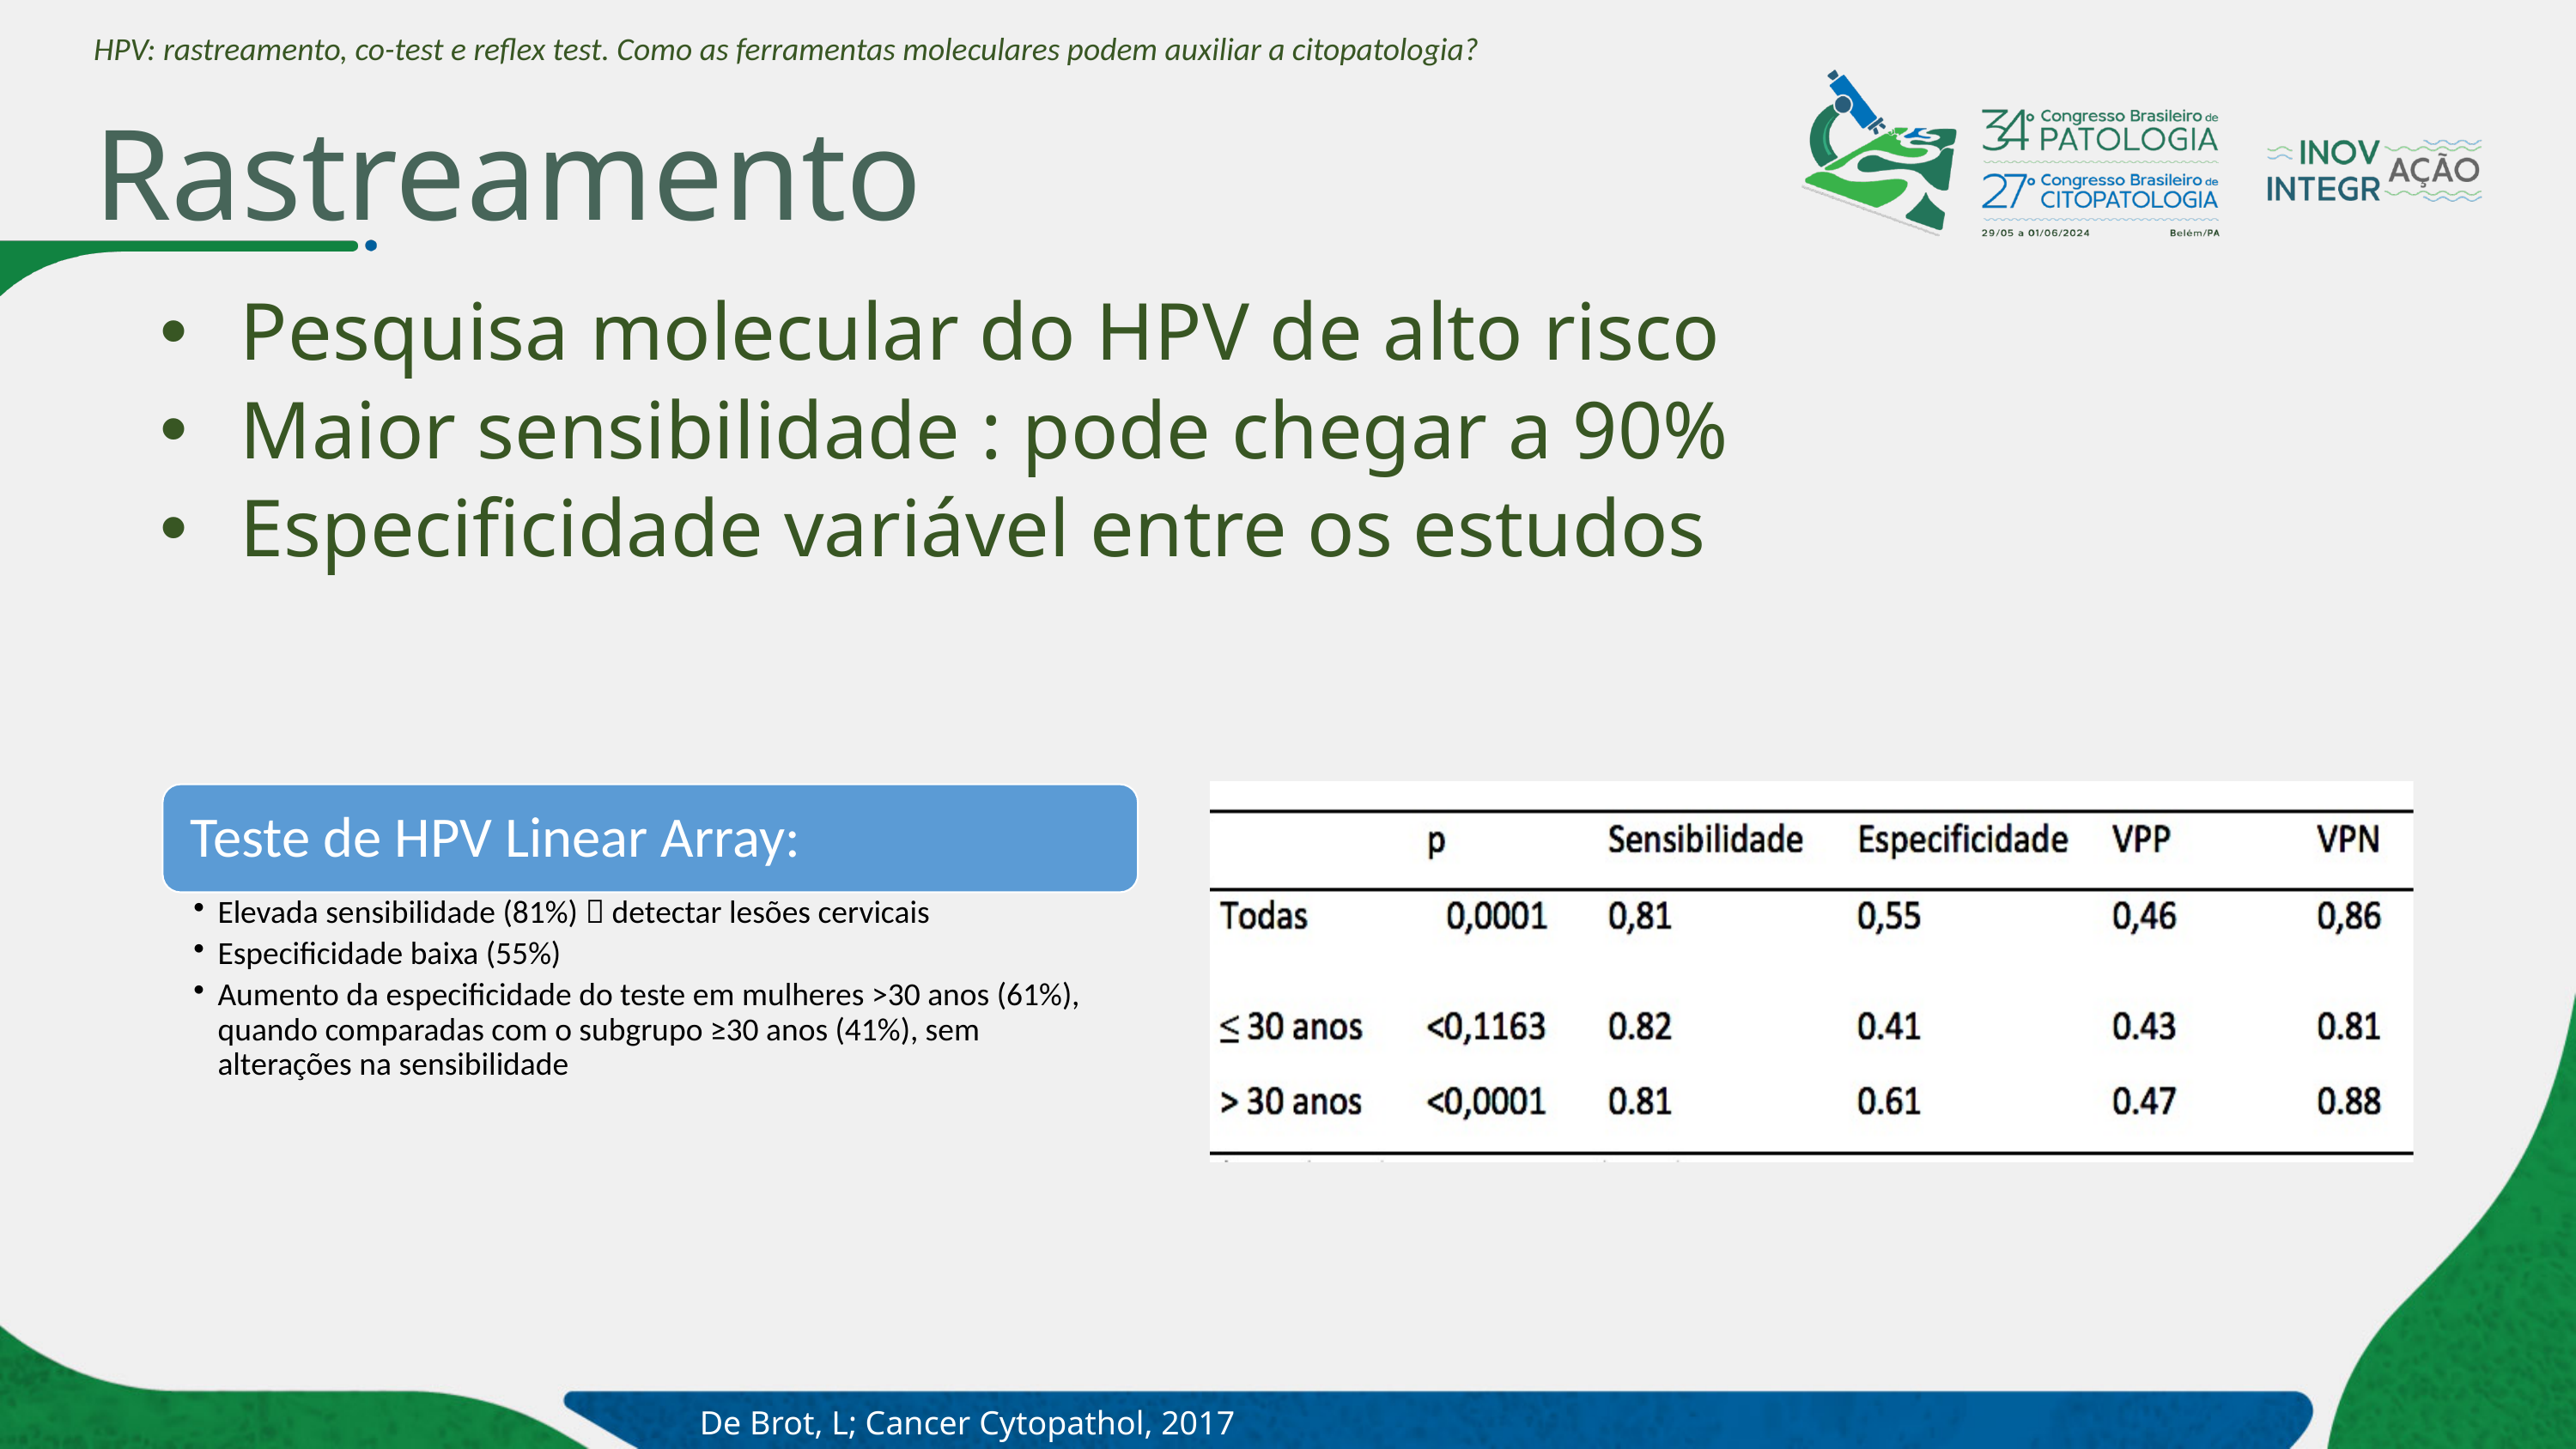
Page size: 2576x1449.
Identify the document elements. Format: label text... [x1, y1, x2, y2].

list Pesquisa molecular do HPV de alto risco Maior sensibilidade : pode chegar a 90% Especificidade variável entre os estudos [51, 286, 1940, 609]
picture [0, 0, 2576, 1449]
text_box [162, 781, 1139, 1095]
text_box De Brot, L; Cancer Cytopathol, 2017 [686, 1396, 1975, 1448]
text_box HPV: rastreamento, co-test e reflex test. Como as ferramentas moleculares podem auxiliar a citopatologia? [81, 21, 1550, 74]
title Rastreamento [81, 73, 1724, 246]
